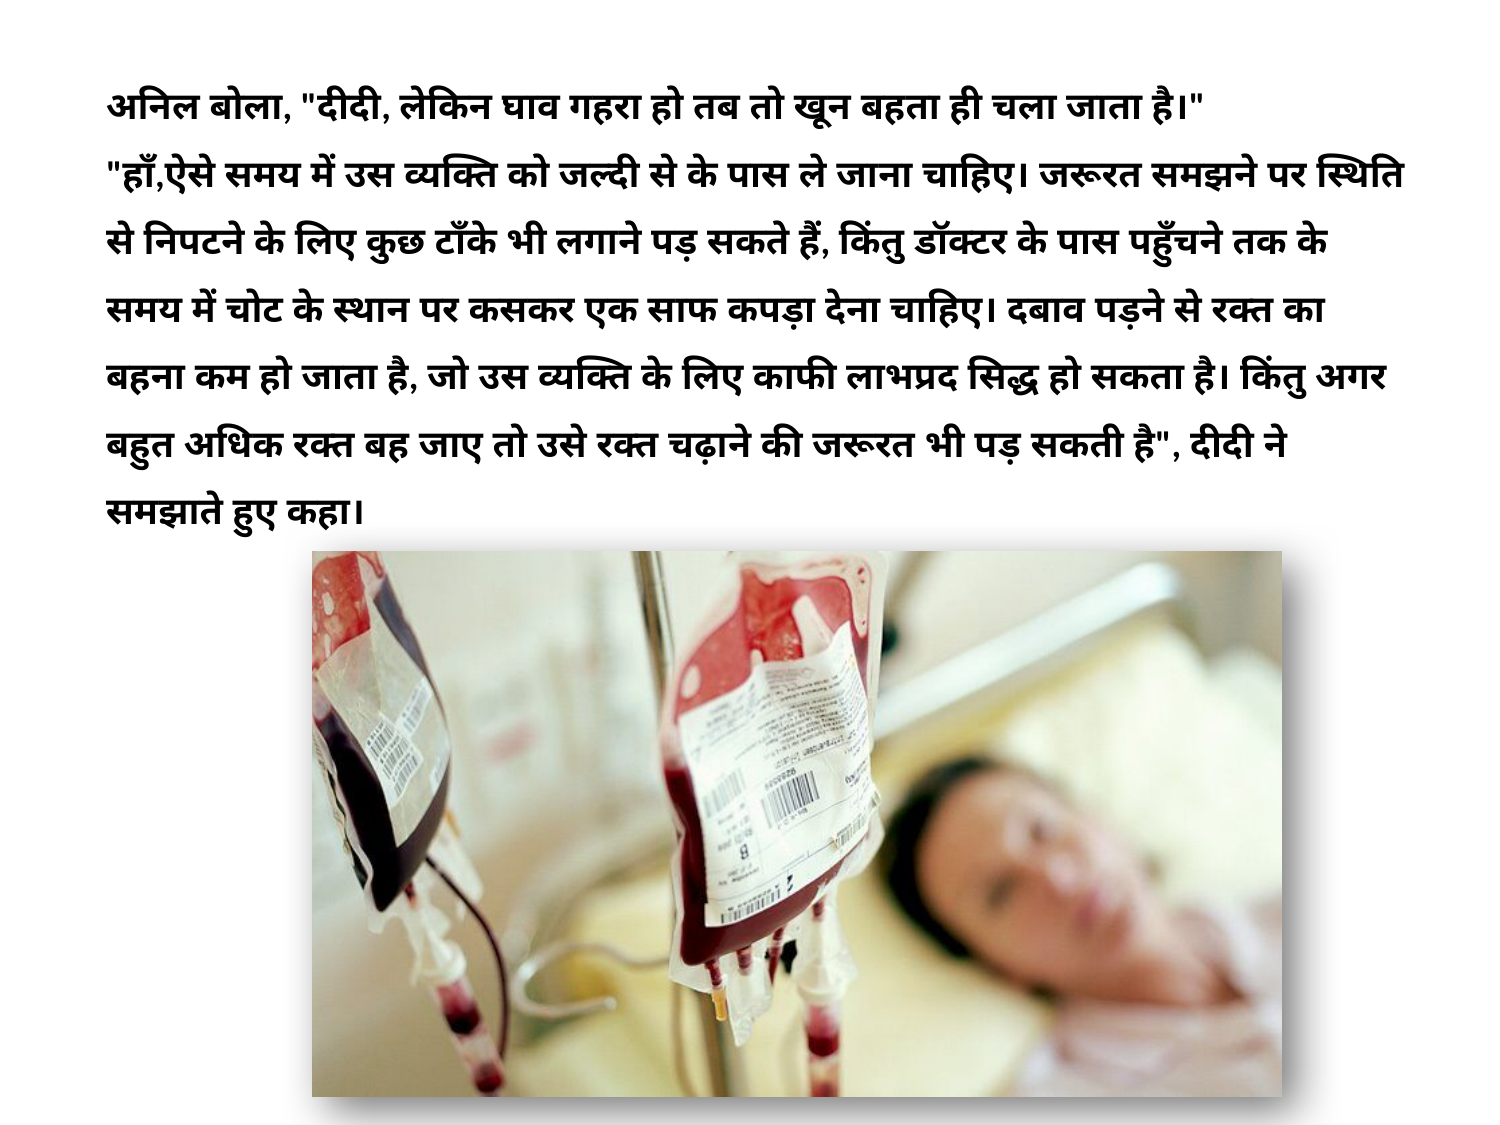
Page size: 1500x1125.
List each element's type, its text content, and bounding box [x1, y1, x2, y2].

text_box अनिल बोला, "दीदी, लेकिन घाव गहरा हो तब तो खून बहता ही चला जाता है।" "हाँ,ऐसे समय में उस व्यक्ति को जल्दी से के पास ले जाना चाहिए। जरूरत समझने पर स्थिति से निपटने के लिए कुछ टाँके भी लगाने पड़ सकते हैं, किंतु डॉक्टर के पास पहुँचने तक के समय में चोट के स्थान पर कसकर एक साफ कपड़ा देना चाहिए। दबाव पड़ने से रक्त का बहना कम हो जाता है, जो उस व्यक्ति के लिए काफी लाभप्रद सिद्ध हो सकता है। किंतु अगर बहुत अधिक रक्त बह जाए तो उसे रक्त चढ़ाने की जरूरत भी पड़ सकती है", दीदी ने समझाते हुए कहा। [91, 52, 1427, 540]
picture [312, 551, 1282, 1097]
